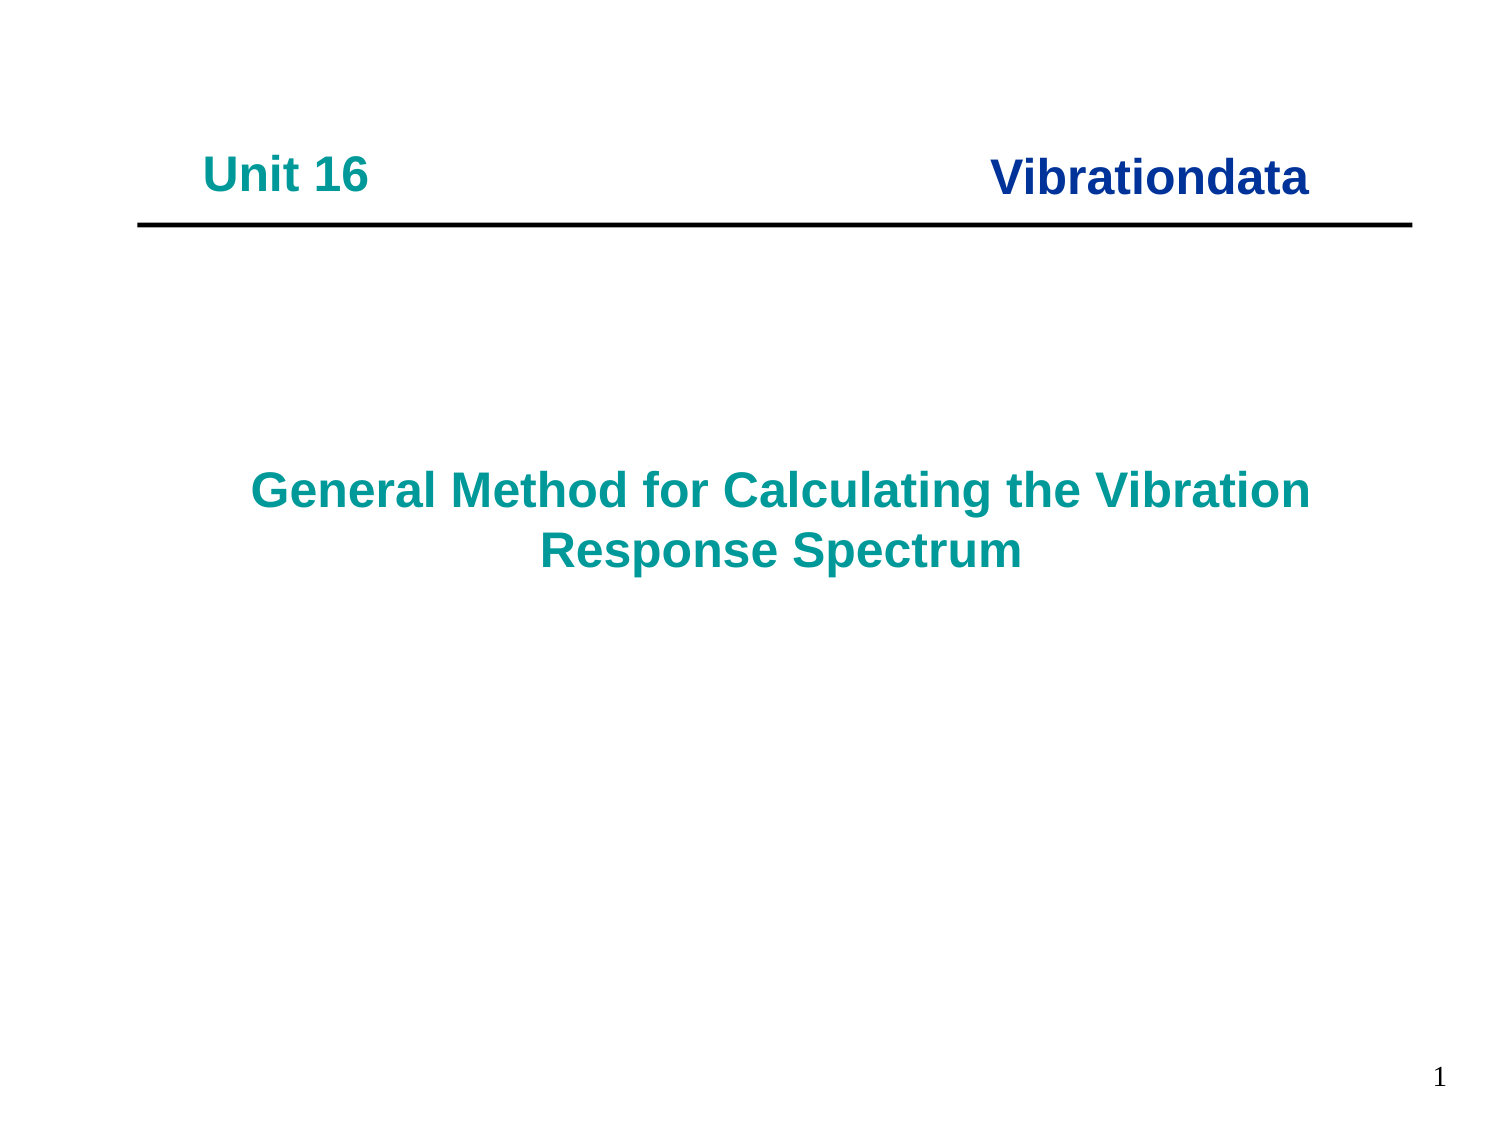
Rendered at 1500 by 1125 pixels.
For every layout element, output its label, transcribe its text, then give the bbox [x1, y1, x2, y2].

title Unit 16 [187, 149, 425, 213]
text_box Vibrationdata [975, 137, 1324, 213]
list General Method for Calculating the Vibration Response Spectrum [149, 312, 1413, 988]
slide_number 1 [1149, 1037, 1463, 1113]
